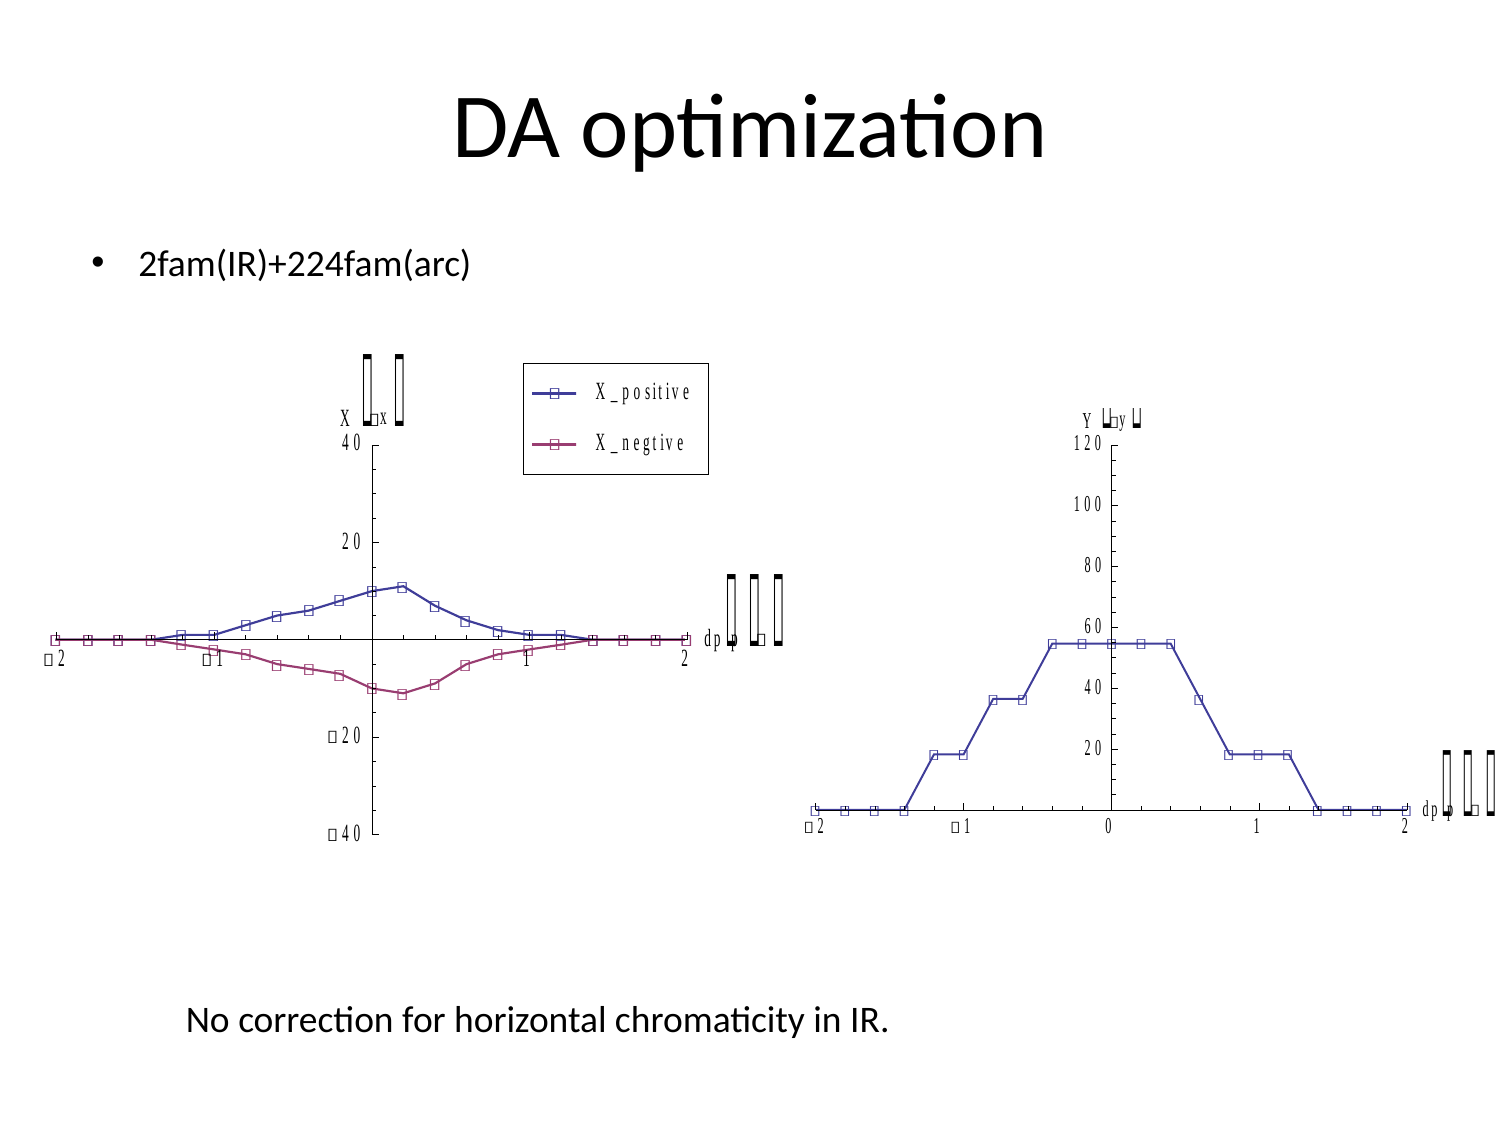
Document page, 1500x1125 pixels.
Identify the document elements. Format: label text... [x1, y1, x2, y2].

text_box No correction for horizontal chromaticity in IR. [171, 987, 1365, 1048]
picture [803, 408, 1497, 847]
text_box 2fam(IR)+224fam(arc) [76, 231, 1034, 292]
picture [29, 349, 787, 868]
title DA optimization [75, 45, 1425, 197]
